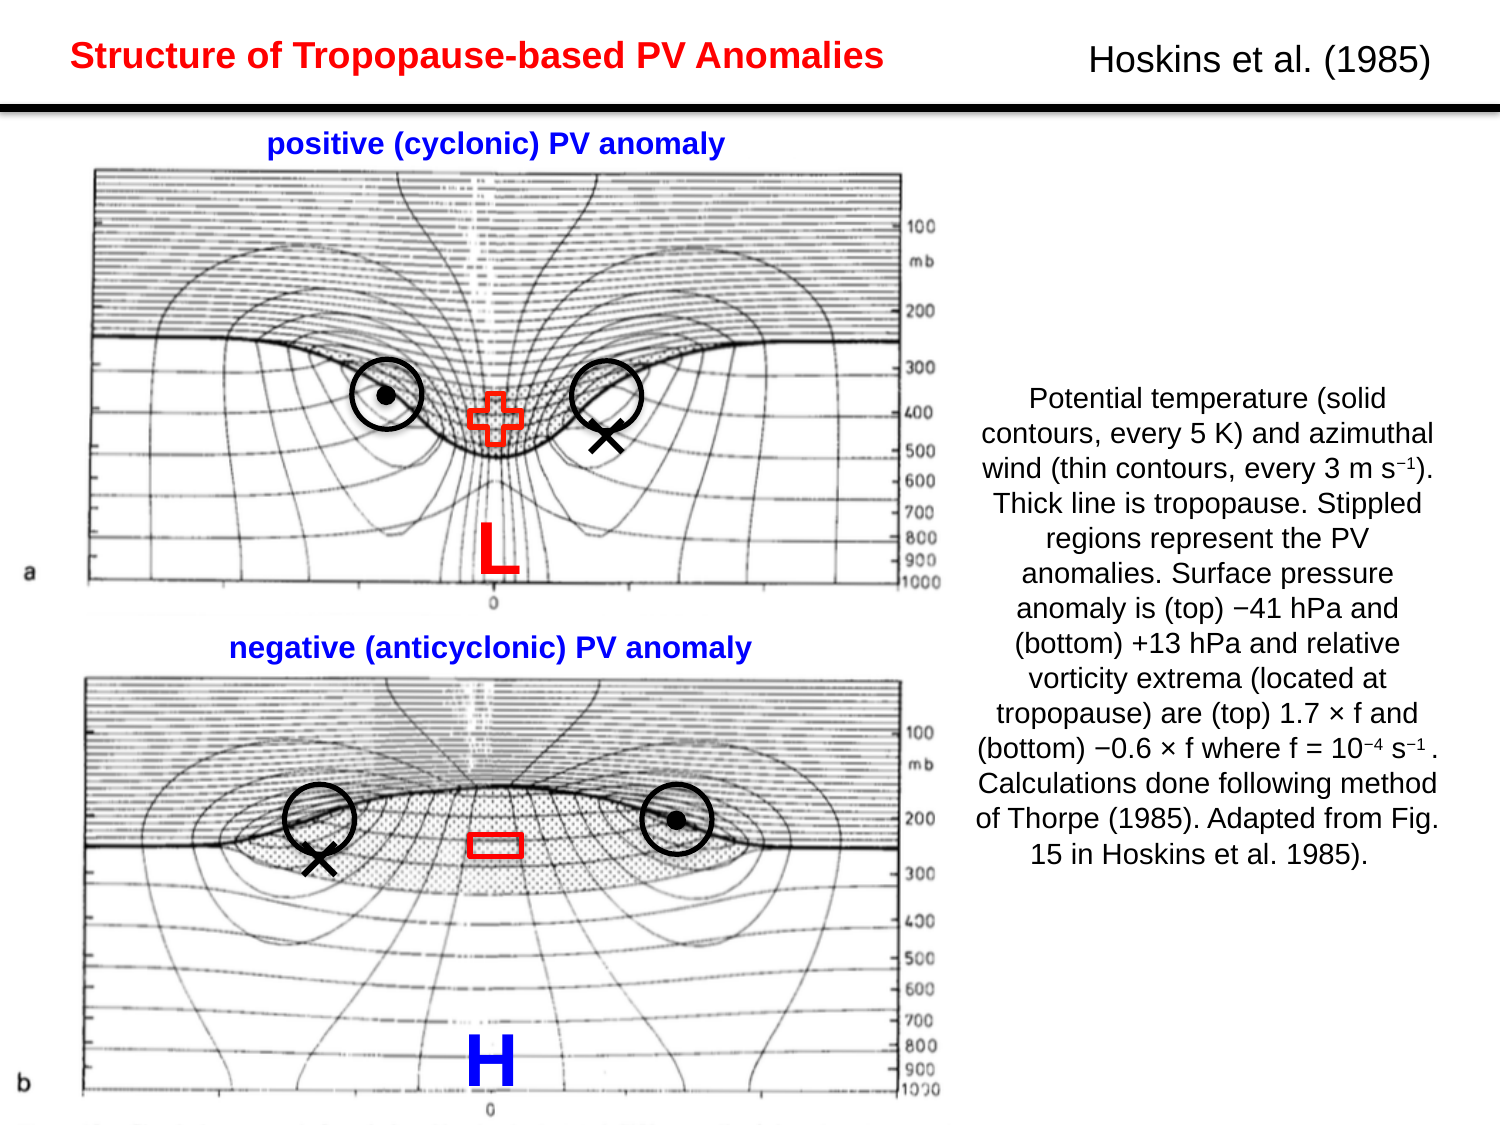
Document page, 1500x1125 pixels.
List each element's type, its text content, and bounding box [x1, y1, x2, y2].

text_box Hoskins et al. (1985) [859, 0, 1447, 107]
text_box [351, 358, 423, 430]
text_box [276, 739, 363, 931]
text_box negative (anticyclonic) PV anomaly [537, 625, 897, 670]
title Structure of Tropopause-based PV Anomalies [54, 0, 859, 107]
picture [5, 671, 955, 1125]
text_box Potential temperature (solid contours, every 5 K) and azimuthal wind (thin contours, every 3 m s−1). Thick line is tropopause. Stippled regions represent the PV anomalies. Surface pressure anomaly is (top) −41 hPa and (bottom) +13 hPa and relative vorticity extrema (located at tropopause) are (top) 1.7 × f and (bottom) −0.6 × f where f = 10−4 s−1 . Calculations done following method of Thorpe (1985). Adapted from Fig. 15 in Hoskins et al. 1985). [958, 363, 1458, 886]
text_box negative (anticyclonic) PV anomaly [86, 625, 460, 670]
text_box L [460, 625, 537, 670]
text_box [641, 783, 713, 855]
picture [15, 157, 955, 616]
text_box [563, 316, 650, 507]
text_box positive (cyclonic) PV anomaly [96, 117, 896, 155]
